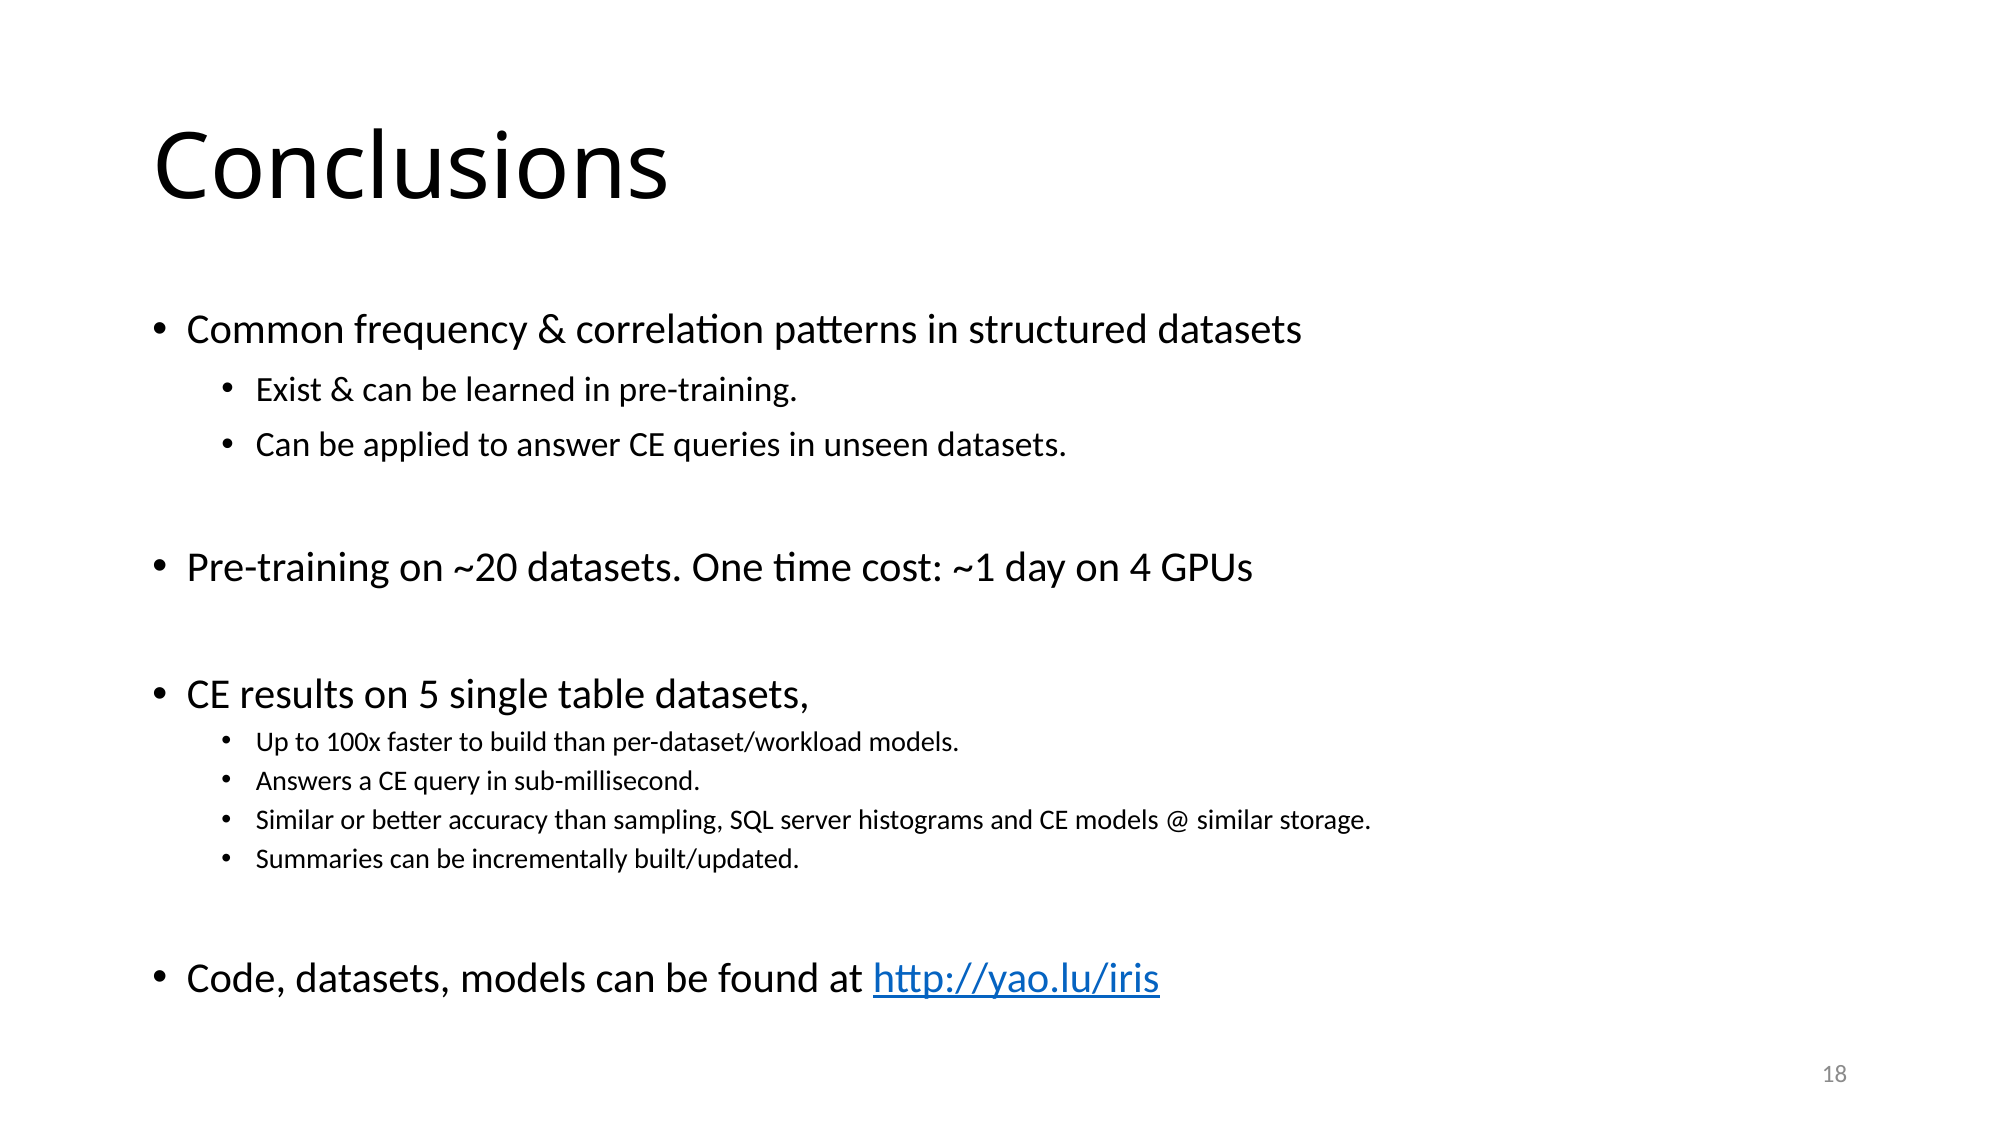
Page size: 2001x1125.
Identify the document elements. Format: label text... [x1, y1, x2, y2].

slide_number 18 [1412, 1042, 1863, 1103]
title Conclusions [137, 59, 1863, 278]
list Common frequency & correlation patterns in structured datasets Exist & can be learned in pre-training. Can be applied to answer CE queries in unseen datasets. Pre-training on ~20 datasets. One time cost: ~1 day on 4 GPUs CE results on 5 single table datasets, Up to 100x faster to build than per-dataset/workload models. Answers a CE query in sub-millisecond. Similar or better accuracy than sampling, SQL server histograms and CE models @ similar storage. Summaries can be incrementally built/updated. Code, datasets, models can be found at http://yao.lu/iris [137, 299, 1914, 1010]
